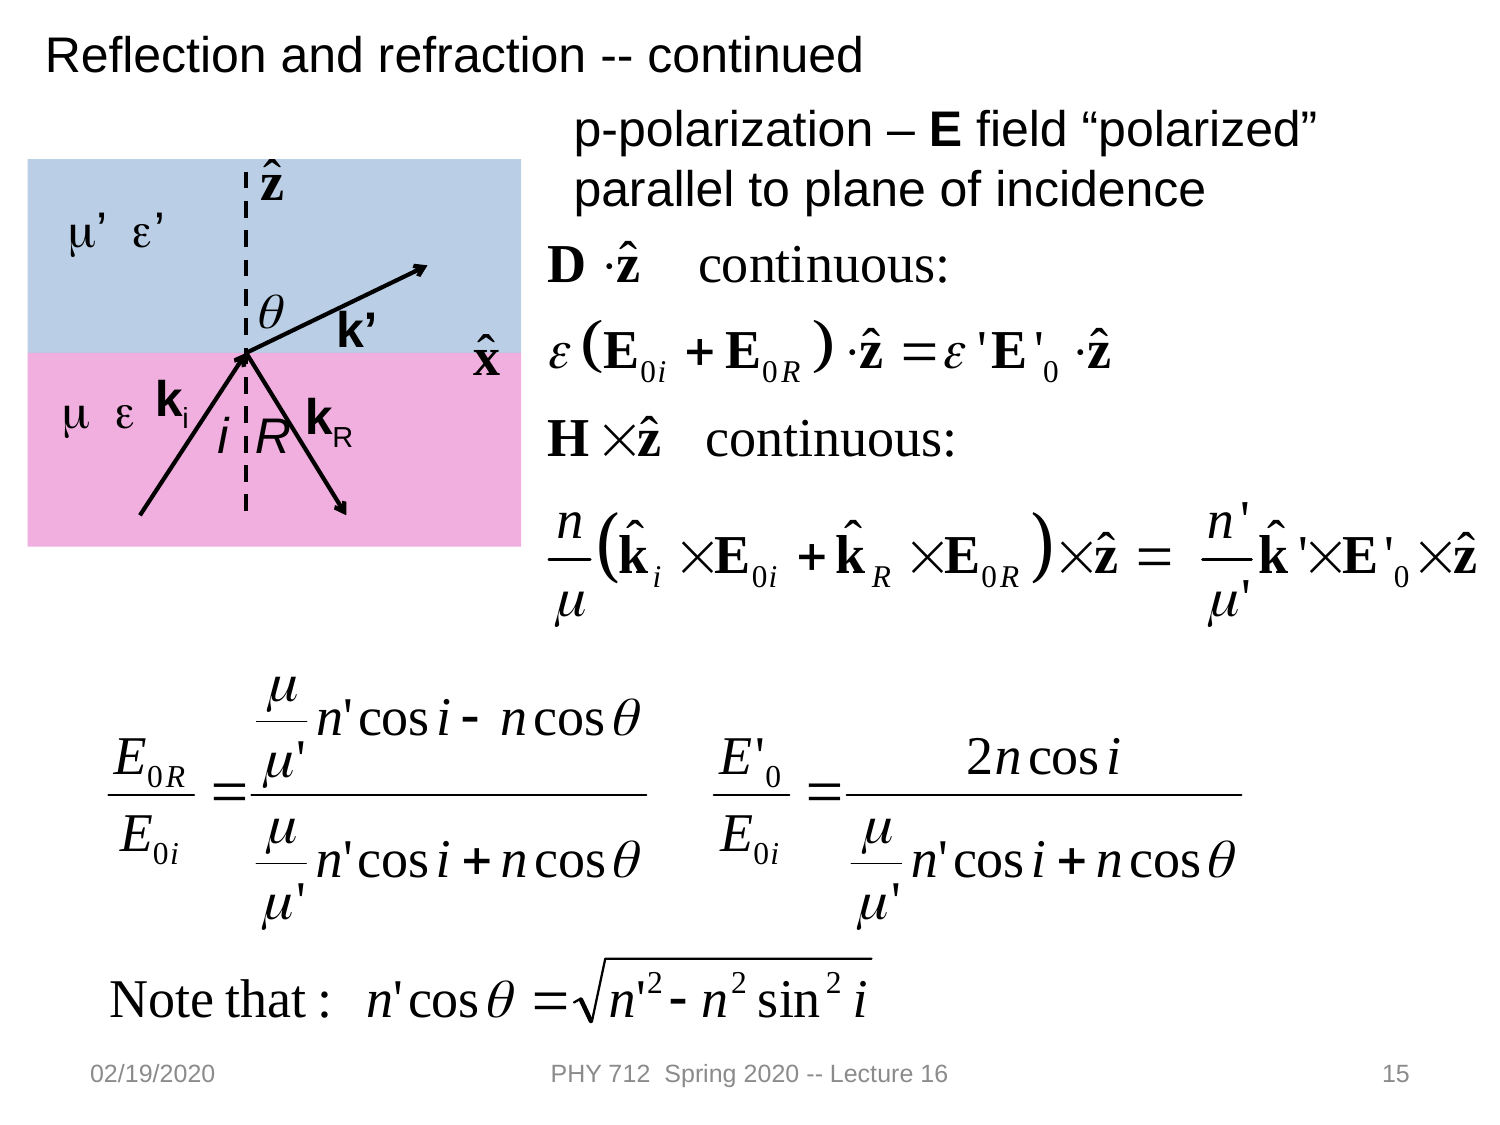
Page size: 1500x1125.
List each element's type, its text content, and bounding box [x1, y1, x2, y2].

slide_number 15 [1074, 1042, 1425, 1103]
footer PHY 712 Spring 2020 -- Lecture 16 [512, 1042, 988, 1103]
text_box Reflection and refraction -- continued [29, 14, 1443, 90]
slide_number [75, 1042, 425, 1103]
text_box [99, 649, 1253, 1033]
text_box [27, 149, 522, 547]
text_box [539, 228, 1491, 640]
text_box p-polarization – E field “polarized” parallel to plane of incidence [558, 88, 1384, 224]
